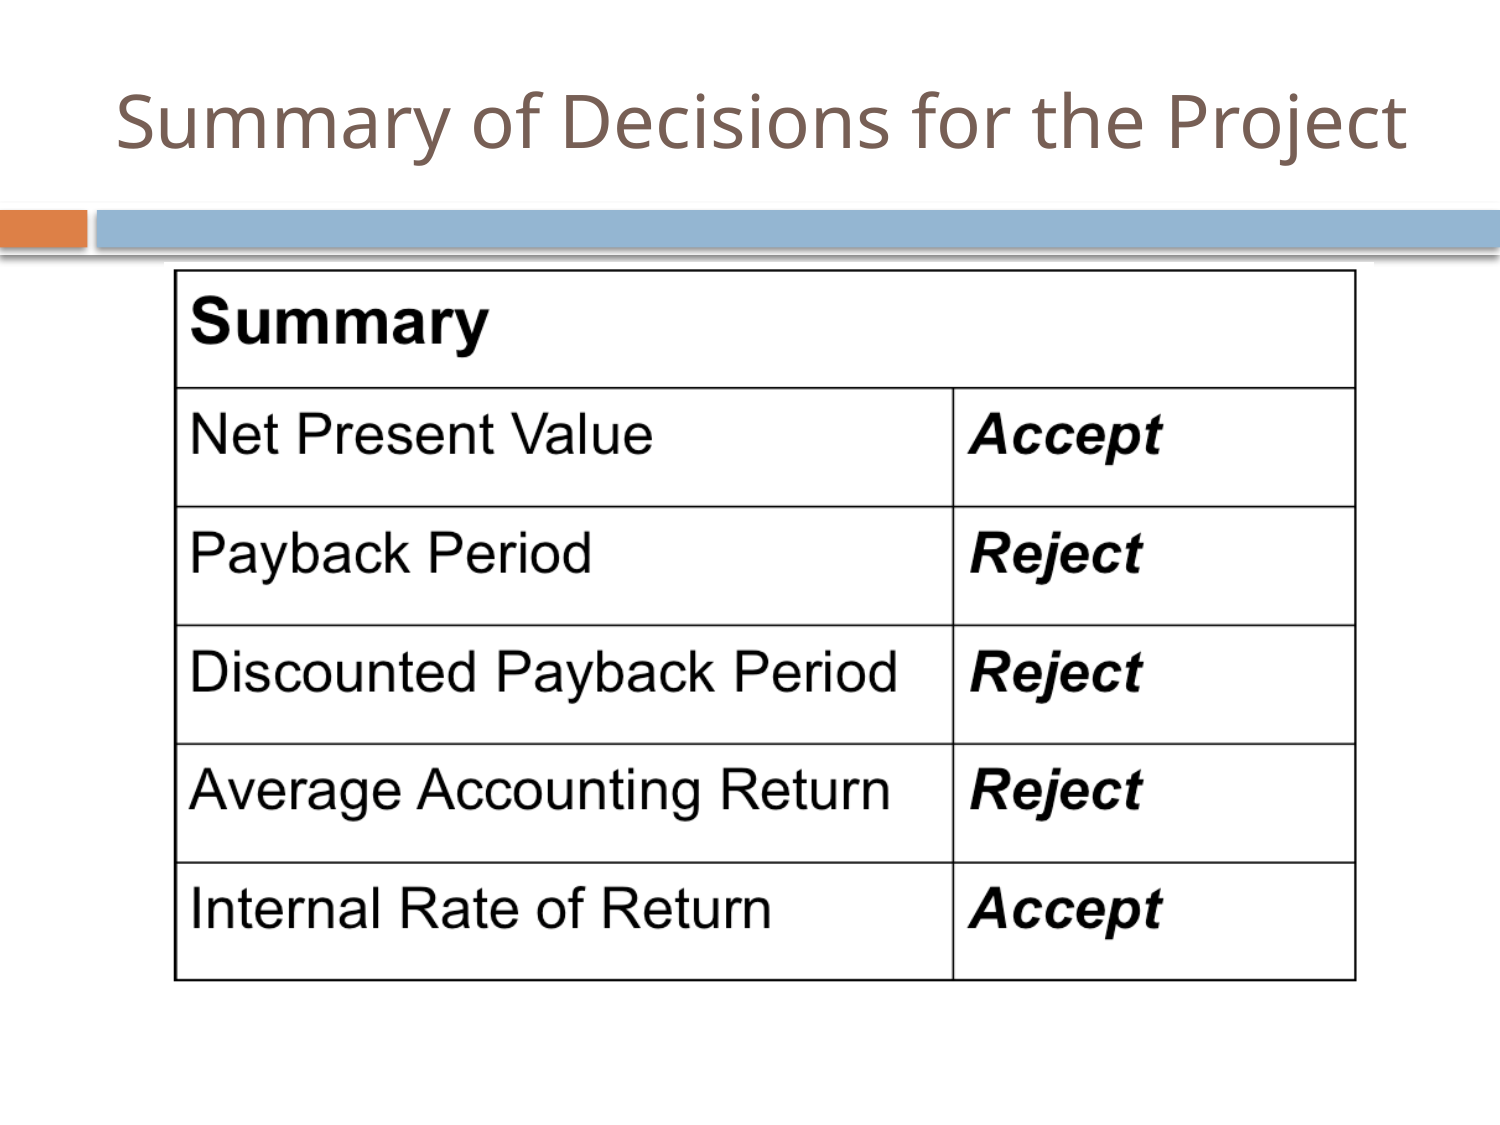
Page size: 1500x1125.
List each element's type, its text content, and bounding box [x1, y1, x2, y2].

title Summary of Decisions for the Project [100, 37, 1438, 200]
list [100, 262, 1439, 1001]
